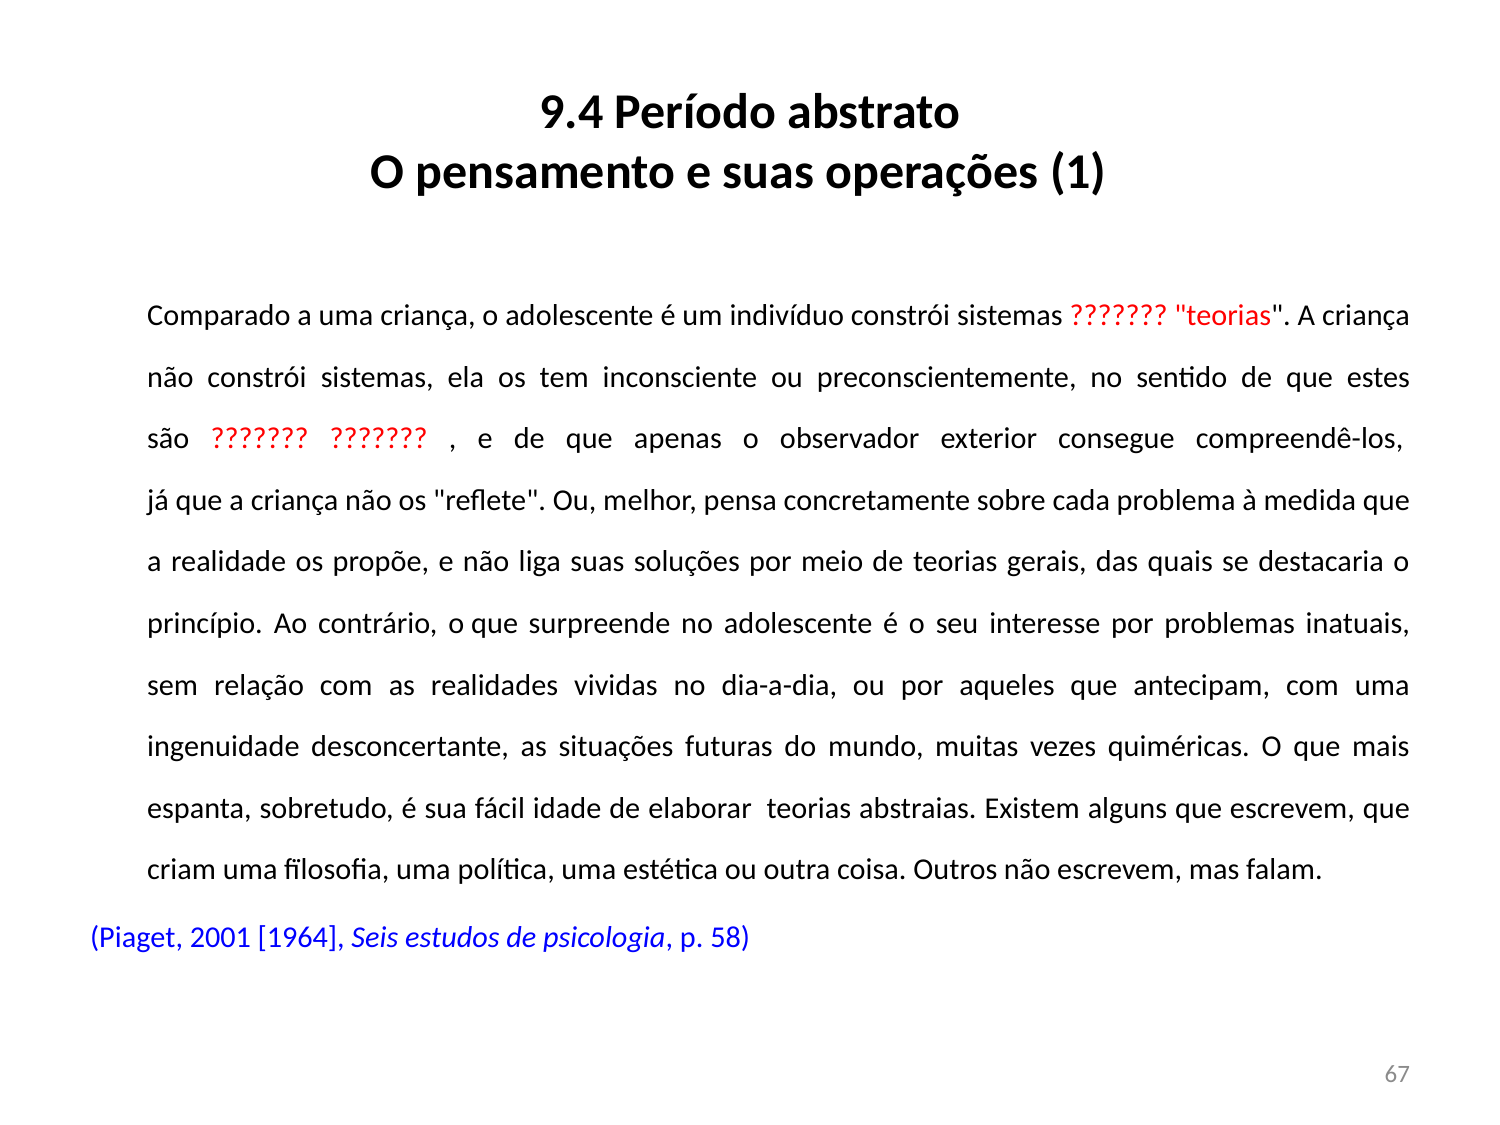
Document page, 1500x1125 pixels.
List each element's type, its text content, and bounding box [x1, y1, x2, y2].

slide_number 67 [1074, 1042, 1425, 1103]
title 9.4 Período abstrato O pensamento e suas operações (1) [75, 45, 1425, 233]
list Comparado a uma criança, o adolescente é um indivíduo constrói sistemas ??????? "teorias". A criança não constrói sistemas, ela os tem inconsciente ou preconscientemente, no sentido de que estes são ??????? ??????? , e de que apenas o observador exterior consegue compreendê-los, já que a criança não os "reflete". Ou, melhor, pensa concretamente sobre cada problema à medida que a realidade os propõe, e não liga suas soluções por meio de teorias gerais, das quais se destacaria o princípio. Ao contrário, o que surpreende no adolescente é o seu interesse por problemas inatuais, sem relação com as realidades vividas no dia-a-dia, ou por aqueles que antecipam, com uma ingenuidade desconcertante, as situações futuras do mundo, muitas vezes quiméricas. O que mais espanta, sobretudo, é sua fácil idade de elaborar teorias abstraias. Existem alguns que escrevem, que criam uma fïlosofia, uma política, uma estética ou outra coisa. Outros não escrevem, mas falam. (Piaget, 2001 [1964], Seis estudos de psicologia, p. 58) [75, 262, 1425, 1005]
